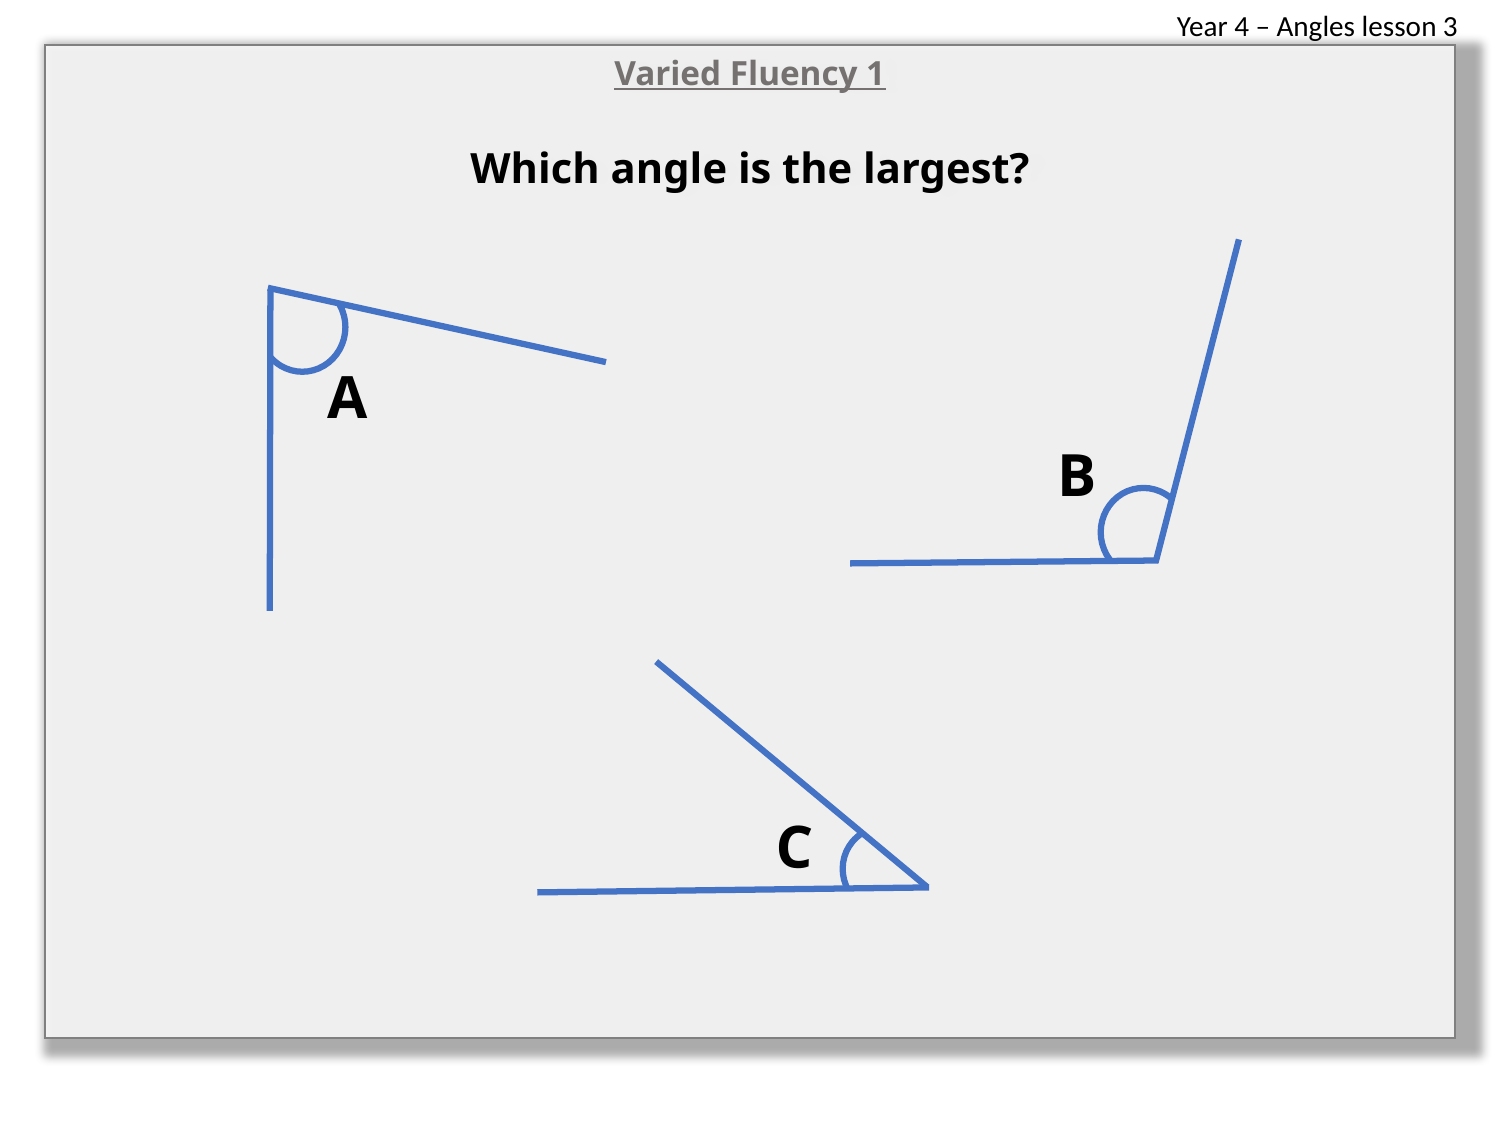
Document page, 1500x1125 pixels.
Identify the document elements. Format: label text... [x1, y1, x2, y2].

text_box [259, 282, 606, 611]
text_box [581, 684, 863, 1040]
text_box Varied Fluency 1 Which angle is the largest? [44, 44, 1456, 1039]
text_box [896, 198, 1217, 610]
